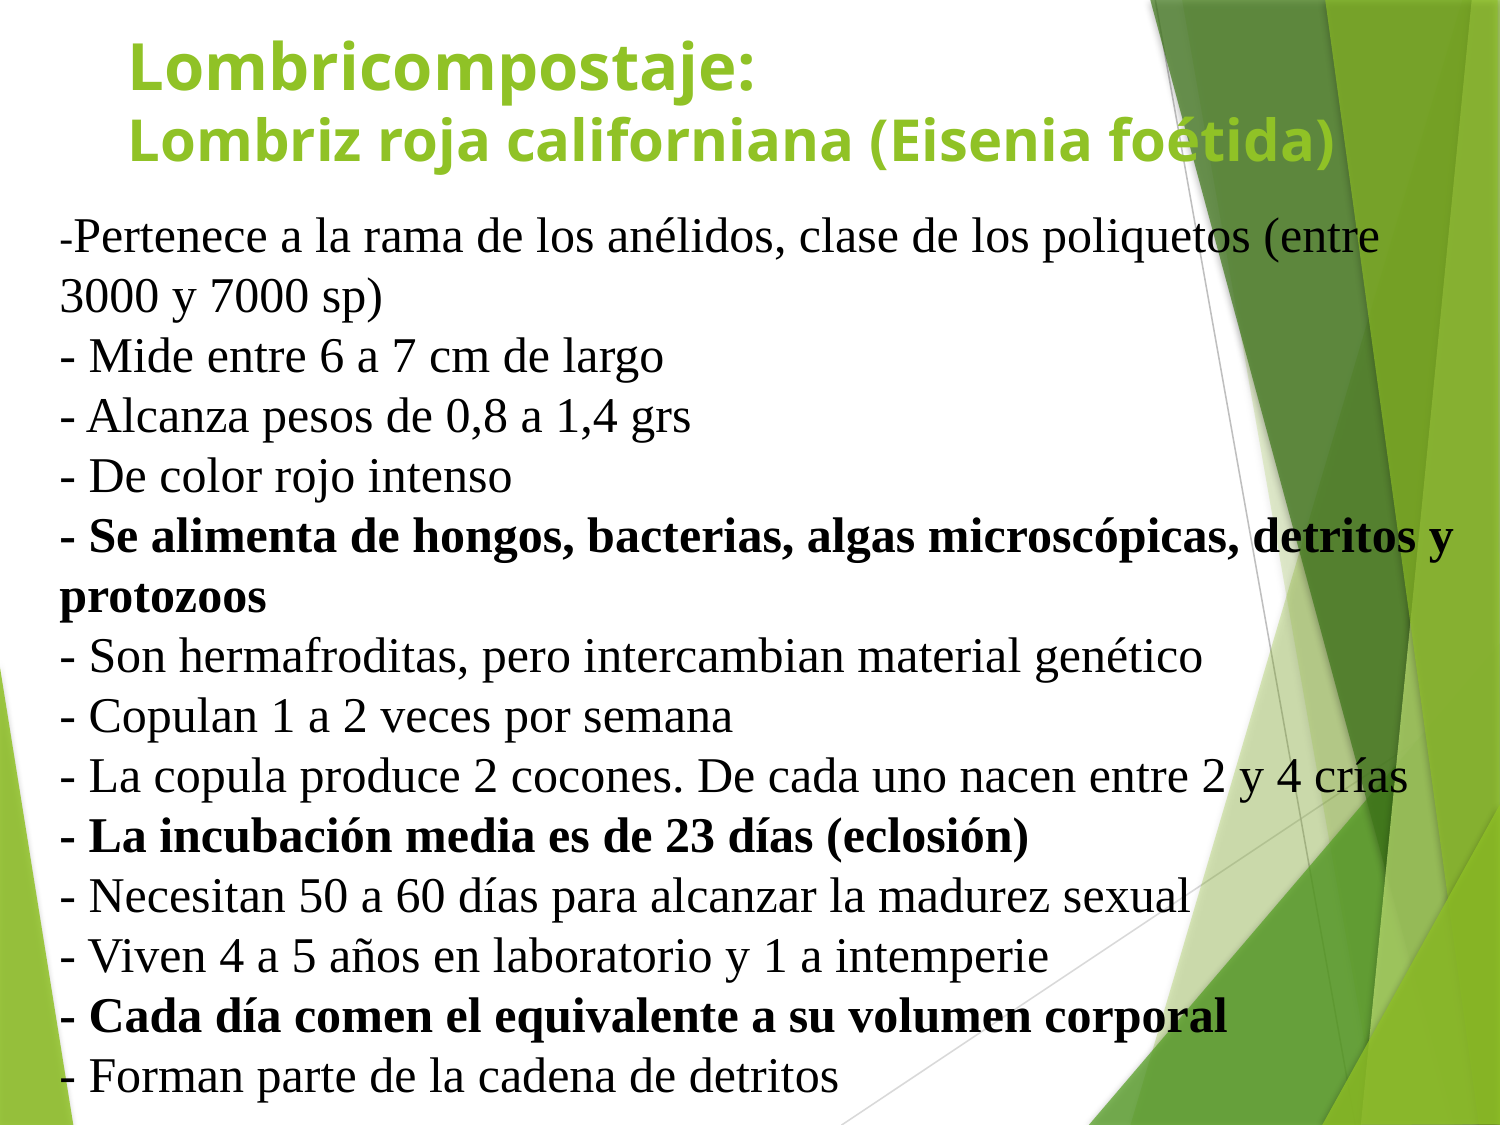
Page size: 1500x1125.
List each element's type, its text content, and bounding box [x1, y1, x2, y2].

title Lombricompostaje: Lombriz roja californiana (Eisenia foétida) [112, 17, 1388, 194]
text_box -Pertenece a la rama de los anélidos, clase de los poliquetos (entre 3000 y 7000 sp) - Mide entre 6 a 7 cm de largo - Alcanza pesos de 0,8 a 1,4 grs - De color rojo intenso - Se alimenta de hongos, bacterias, algas microscópicas, detritos y protozoos - Son hermafroditas, pero intercambian material genético - Copulan 1 a 2 veces por semana - La copula produce 2 cocones. De cada uno nacen entre 2 y 4 crías - La incubación media es de 23 días (eclosión) - Necesitan 50 a 60 días para alcanzar la madurez sexual - Viven 4 a 5 años en laboratorio y 1 a intemperie - Cada día comen el equivalente a su volumen corporal - Forman parte de la cadena de detritos [44, 194, 1498, 1125]
text_box [938, 633, 970, 740]
